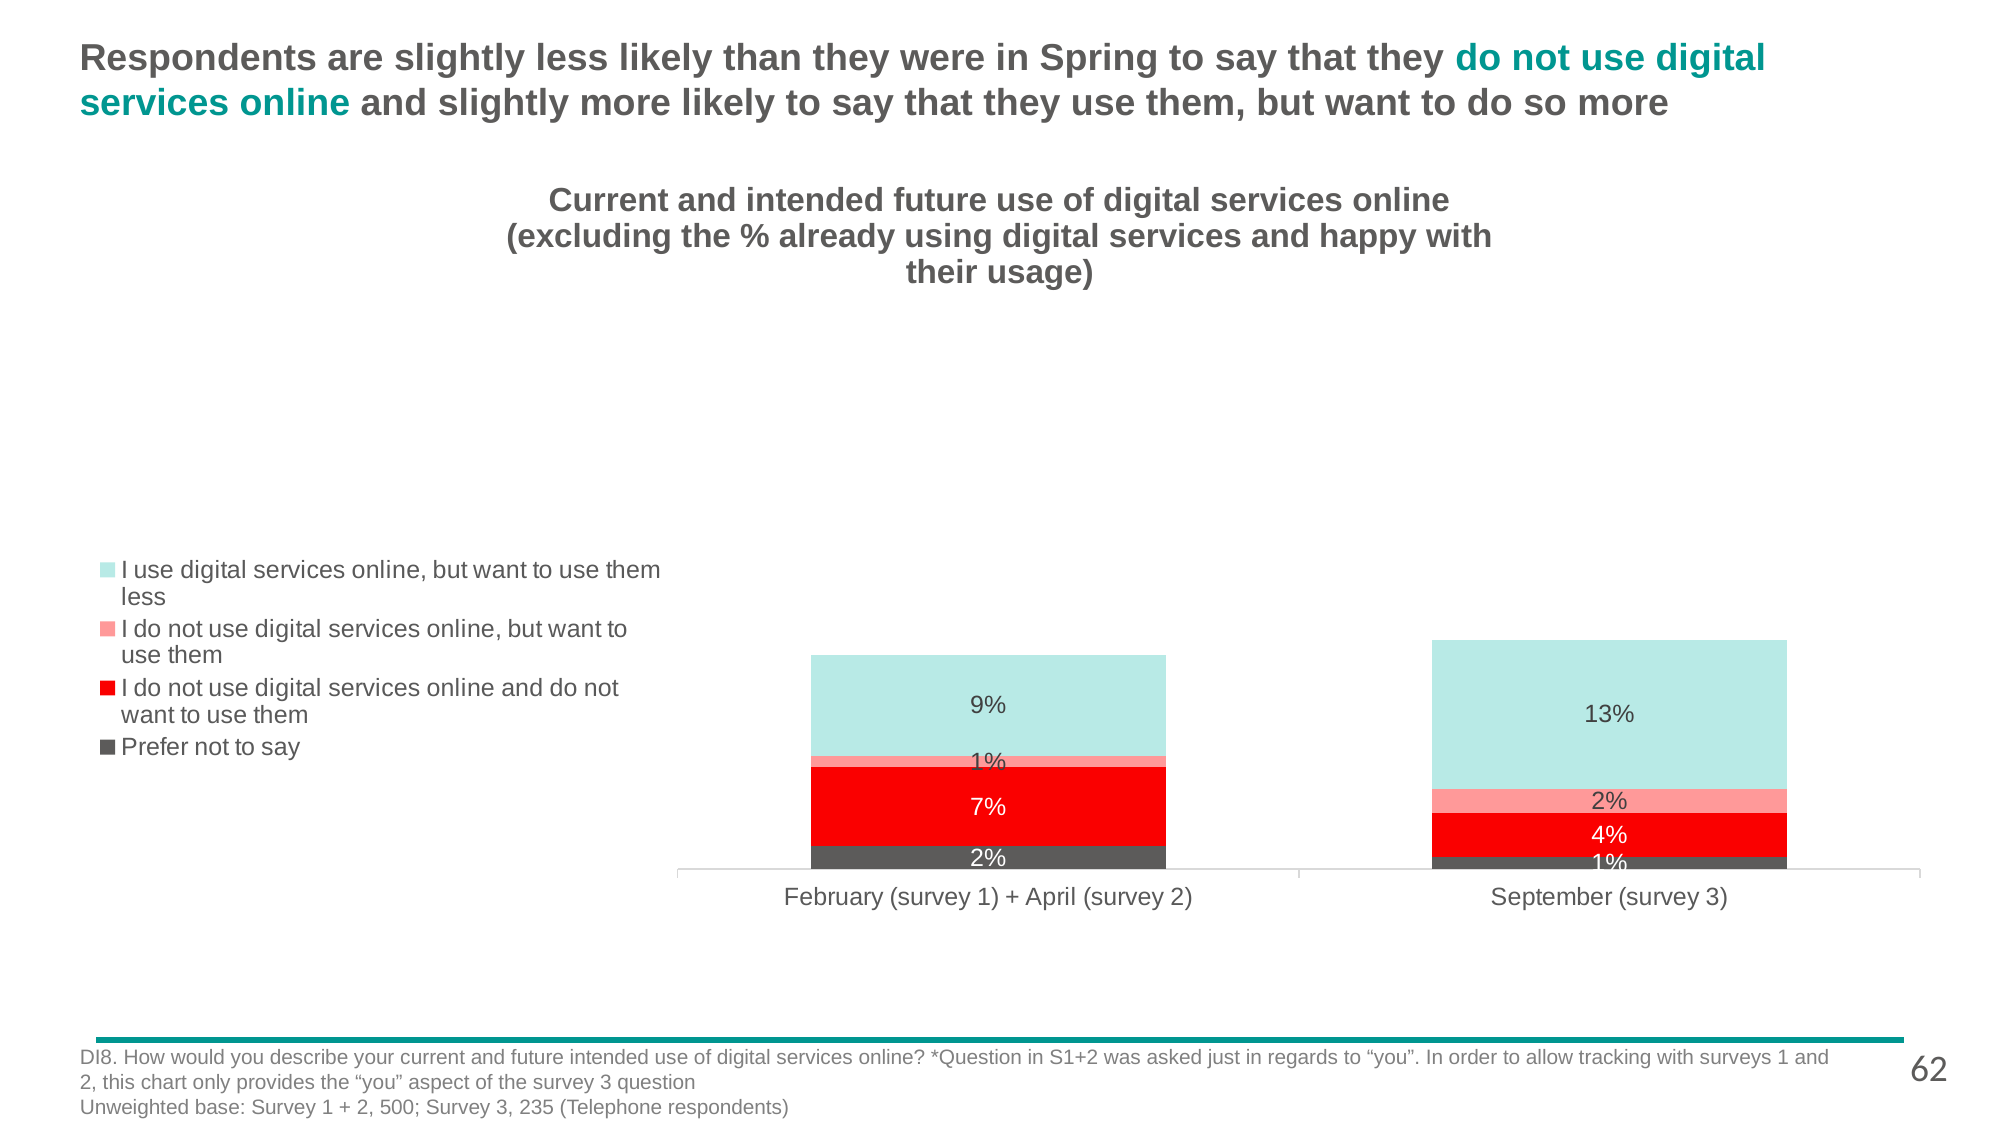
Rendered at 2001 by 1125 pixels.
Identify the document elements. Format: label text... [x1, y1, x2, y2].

text_box DI8. How would you describe your current and future intended use of digital services online? *Question in S1+2 was asked just in regards to “you”. In order to allow tracking with surveys 1 and 2, this chart only provides the “you” aspect of the survey 3 question Unweighted base: Survey 1 + 2, 500; Survey 3, 235 (Telephone respondents) [65, 1036, 1862, 1101]
title Respondents are slightly less likely than they were in Spring to say that they do not use digital services online and slightly more likely to say that they use them, but want to do so more [79, 32, 1805, 130]
text_box Current and intended future use of digital services online (excluding the % already using digital services and happy with their usage) [488, 208, 1512, 265]
text_box 62 [1895, 1036, 1975, 1098]
chart [79, 283, 1921, 1034]
